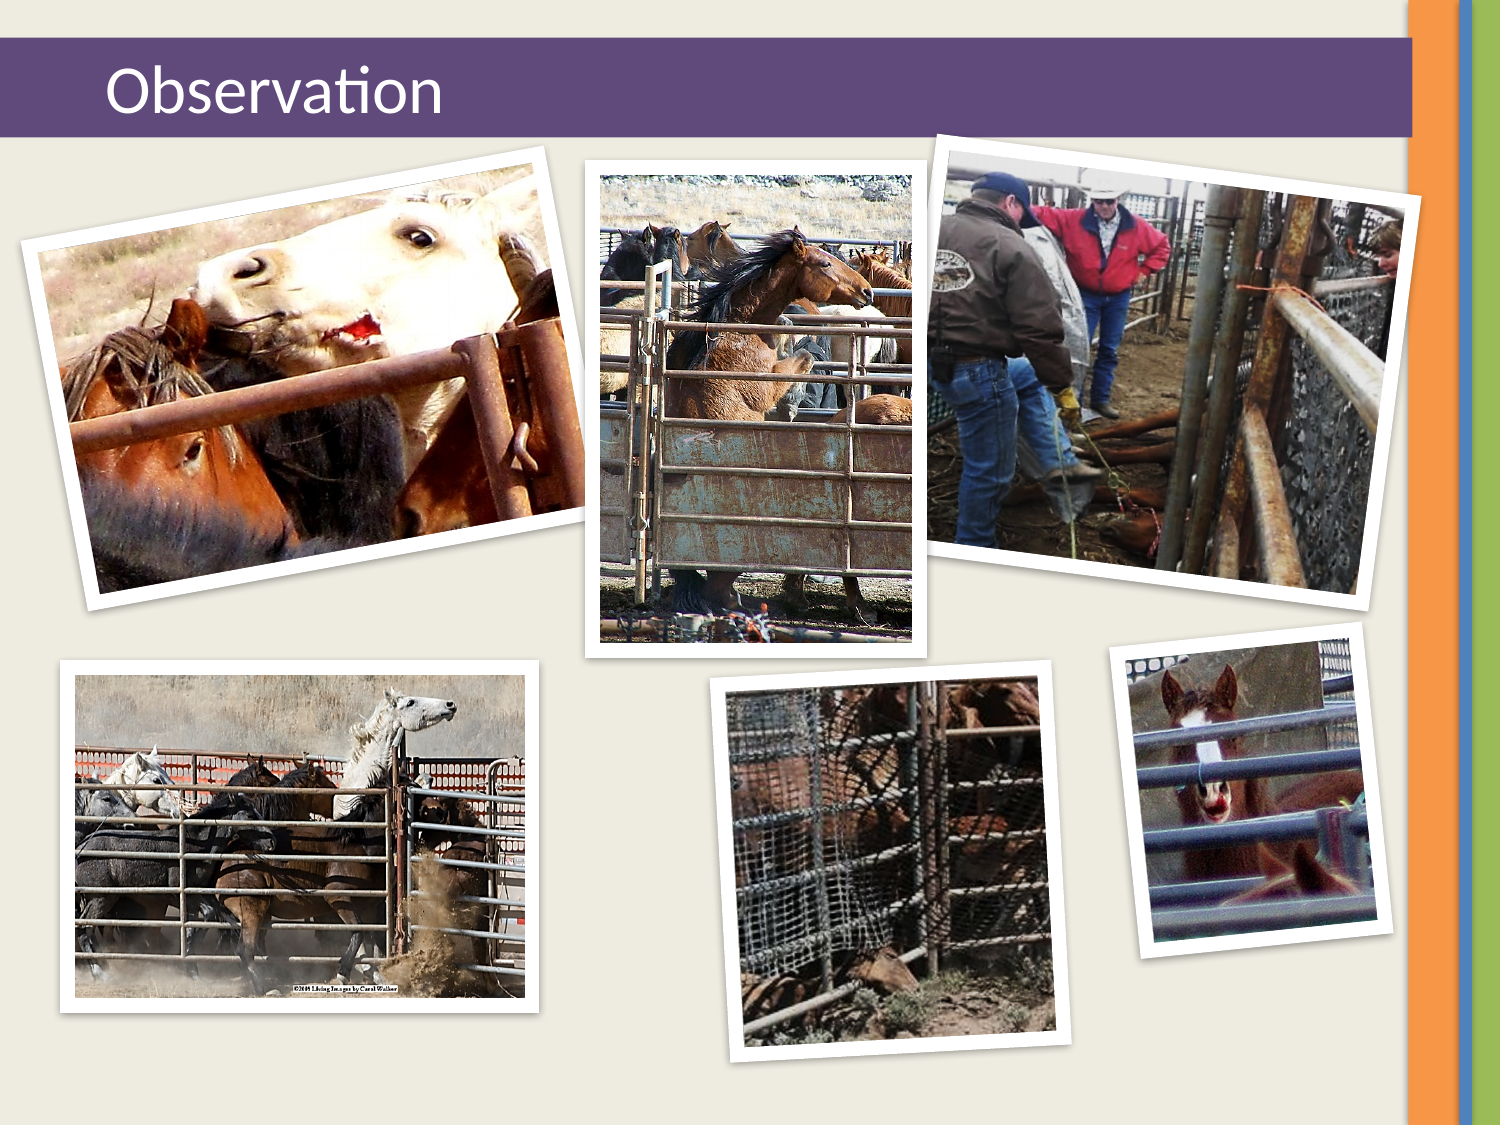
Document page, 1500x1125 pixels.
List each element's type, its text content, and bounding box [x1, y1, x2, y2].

picture [1126, 638, 1377, 942]
picture [74, 674, 526, 999]
picture [922, 151, 1405, 594]
picture [726, 676, 1056, 1047]
picture [38, 163, 585, 594]
picture [599, 174, 913, 644]
list Observation [0, 37, 1413, 138]
